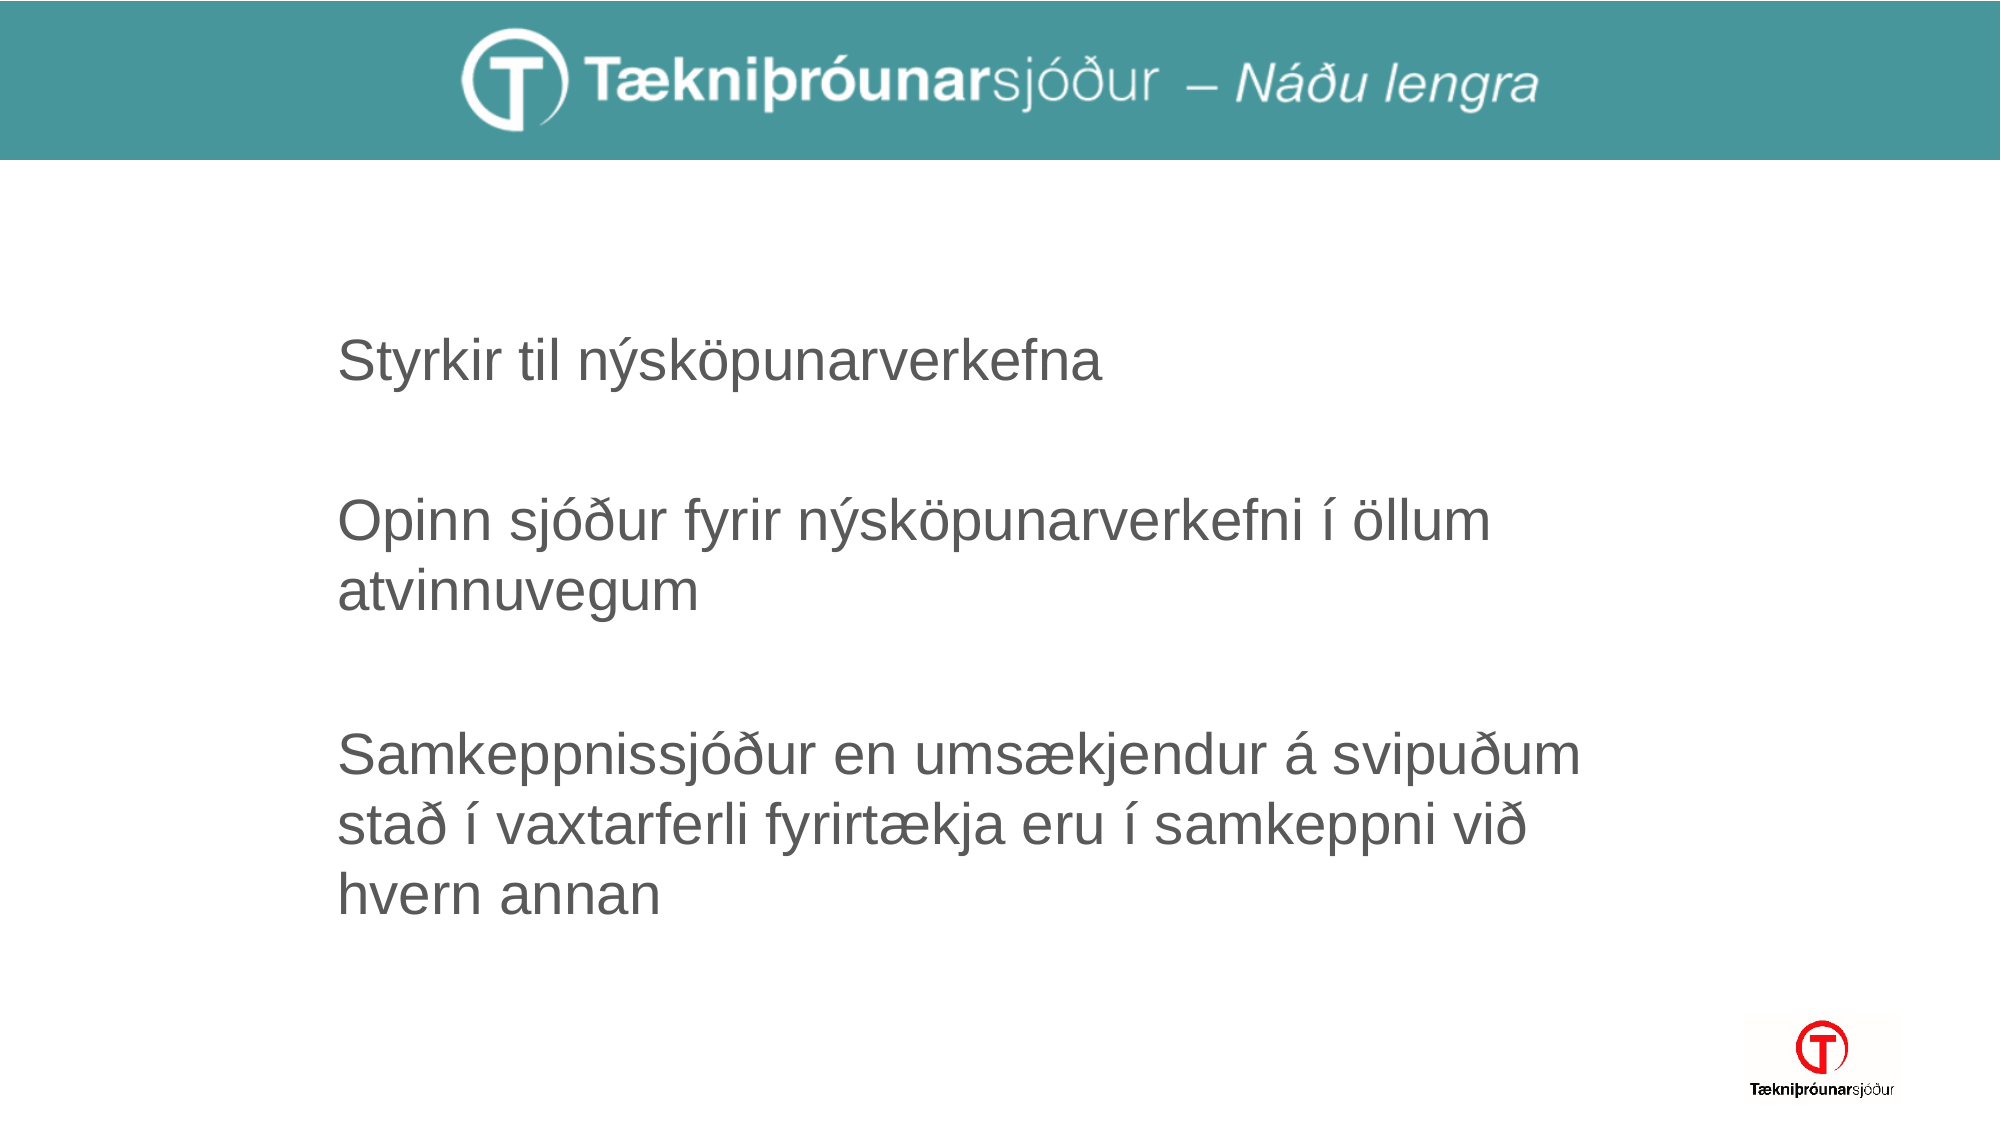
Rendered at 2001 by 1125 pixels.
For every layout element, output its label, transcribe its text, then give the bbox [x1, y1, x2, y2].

picture [1744, 1014, 1900, 1105]
text_box Styrkir til nýsköpunarverkefna Opinn sjóður fyrir nýsköpunarverkefni í öllum atvinnuvegum Samkeppnissjóður en umsækjendur á svipuðum stað í vaxtarferli fyrirtækja eru í samkeppni við hvern annan [322, 314, 1681, 1057]
picture [0, 1, 2000, 160]
